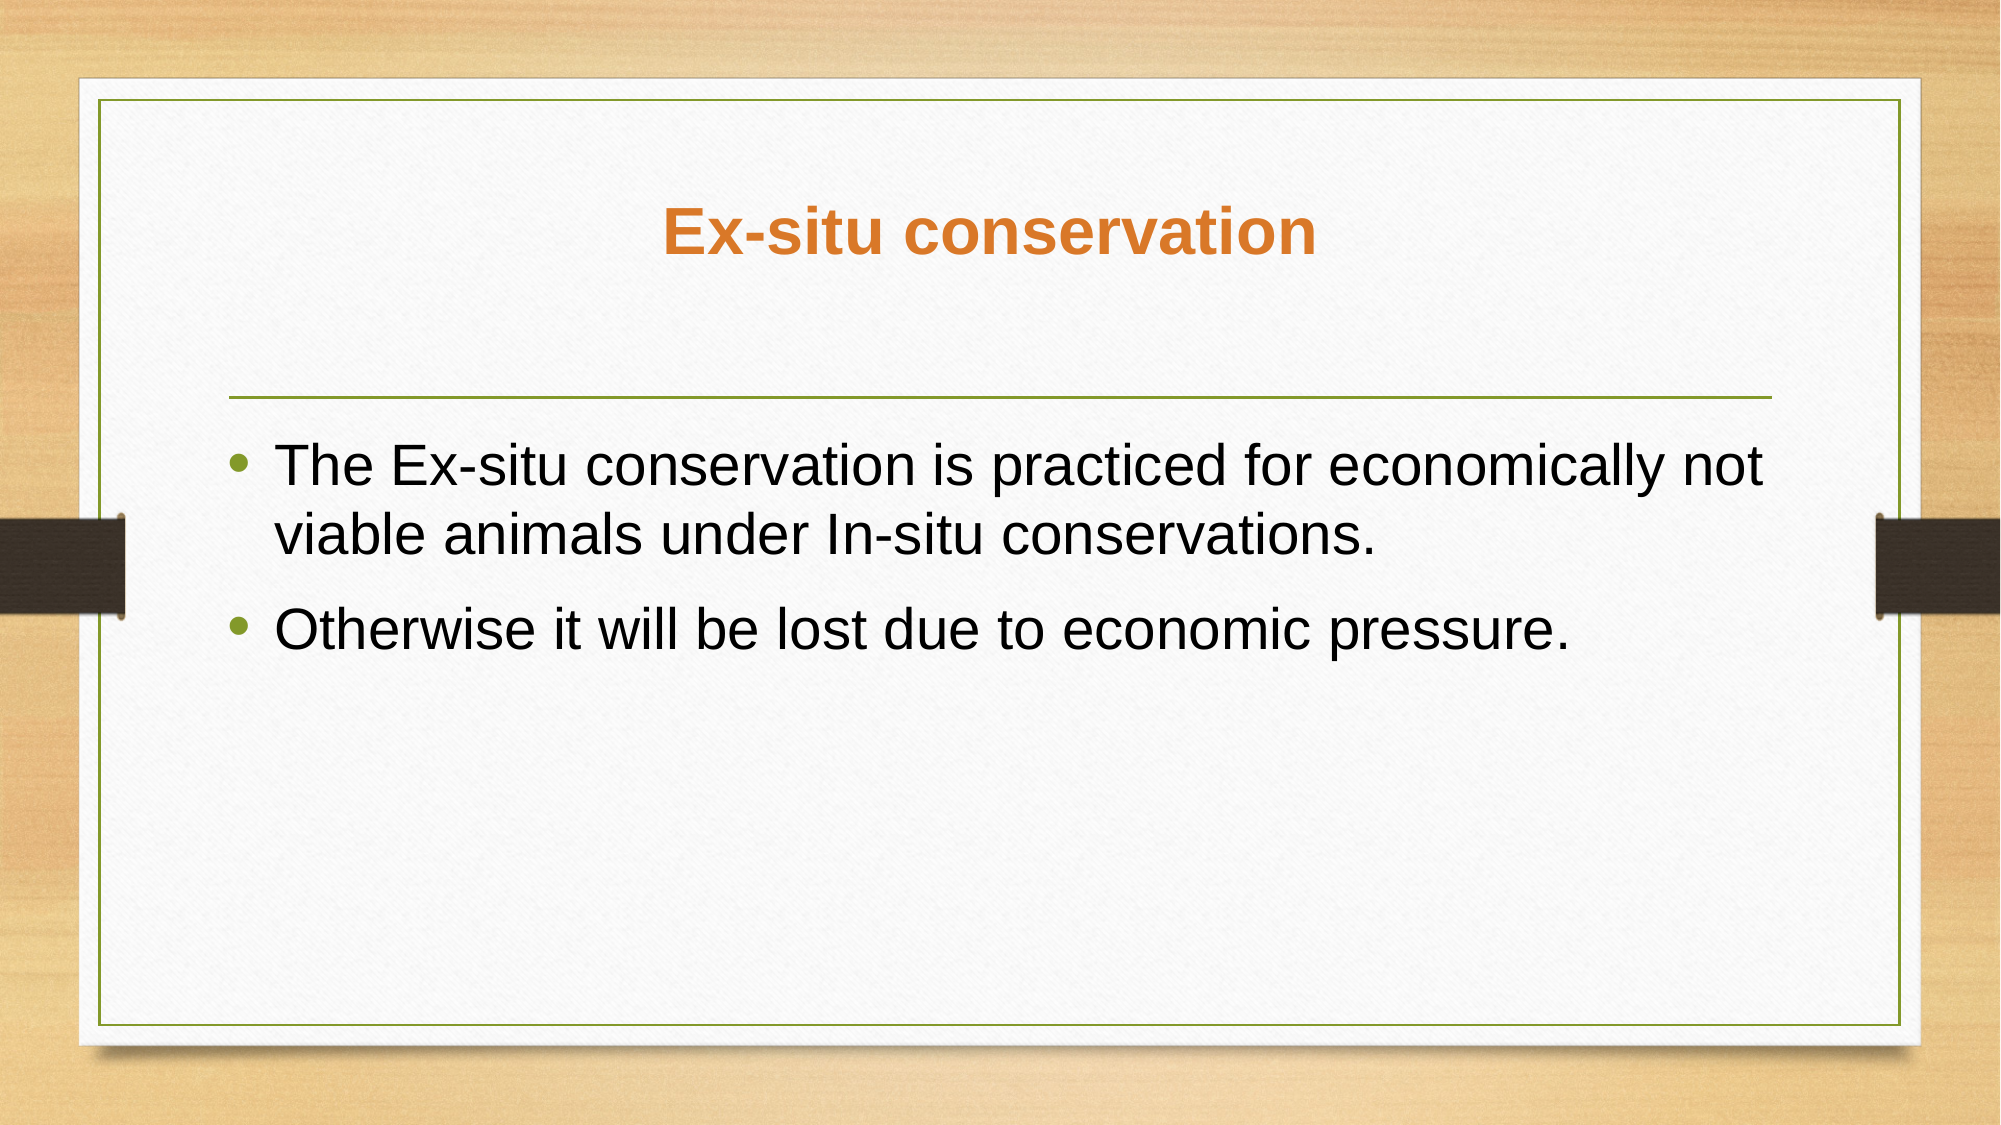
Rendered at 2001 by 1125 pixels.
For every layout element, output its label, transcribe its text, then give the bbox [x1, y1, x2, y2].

title Ex-situ conservation [212, 161, 1788, 375]
picture [0, 0, 2001, 1125]
list The Ex-situ conservation is practiced for economically not viable animals under In-situ conservations. Otherwise it will be lost due to economic pressure. [212, 419, 1788, 964]
